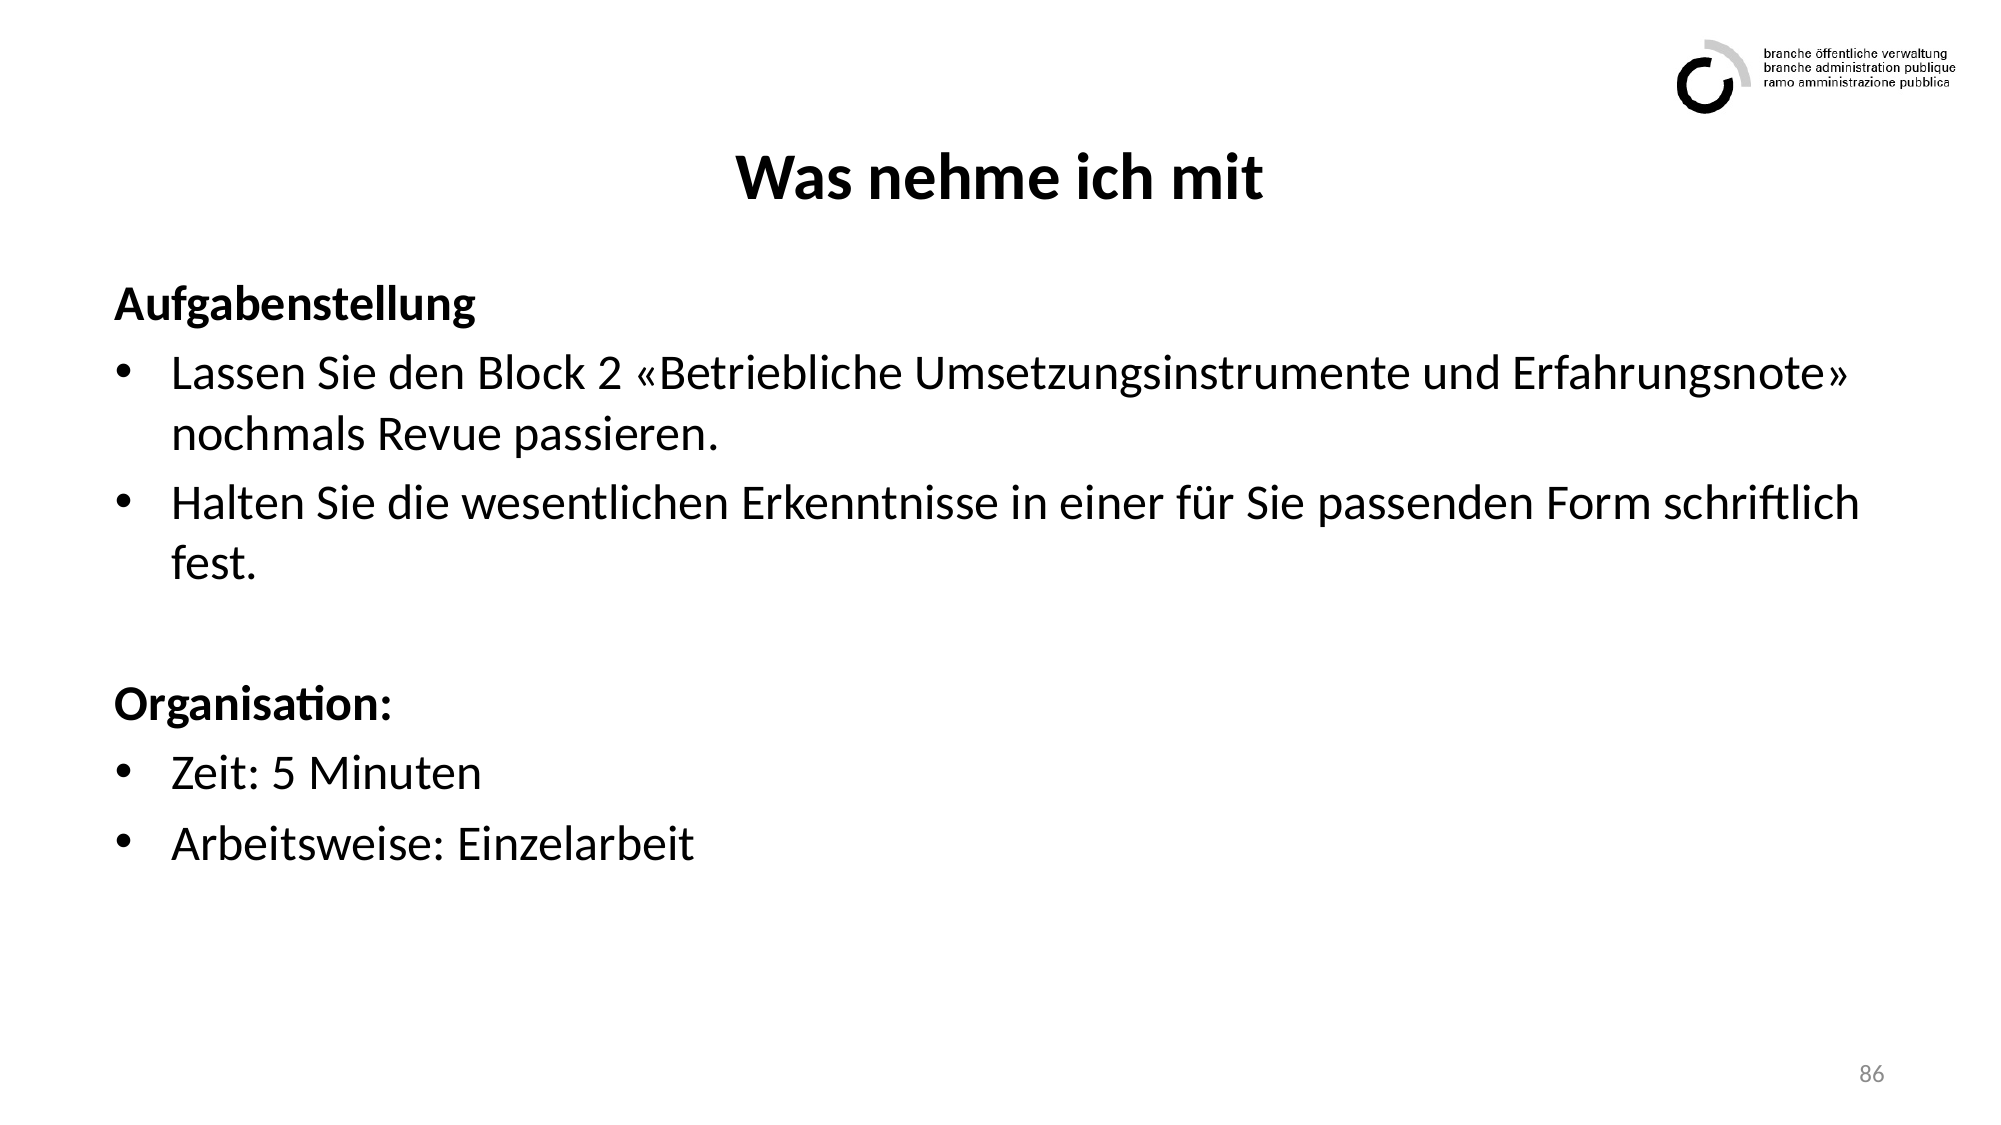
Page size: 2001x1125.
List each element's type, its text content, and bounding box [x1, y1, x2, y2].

list Aufgabenstellung Lassen Sie den Block 2 «Betriebliche Umsetzungsinstrumente und Erfahrungsnote» nochmals Revue passieren. Halten Sie die wesentlichen Erkenntnisse in einer für Sie passenden Form schriftlich fest. Organisation: Zeit: 5 Minuten Arbeitsweise: Einzelarbeit [99, 262, 1900, 1005]
title Was nehme ich mit [99, 125, 1900, 233]
slide_number 86 [1433, 1042, 1900, 1103]
picture [1673, 35, 1963, 119]
